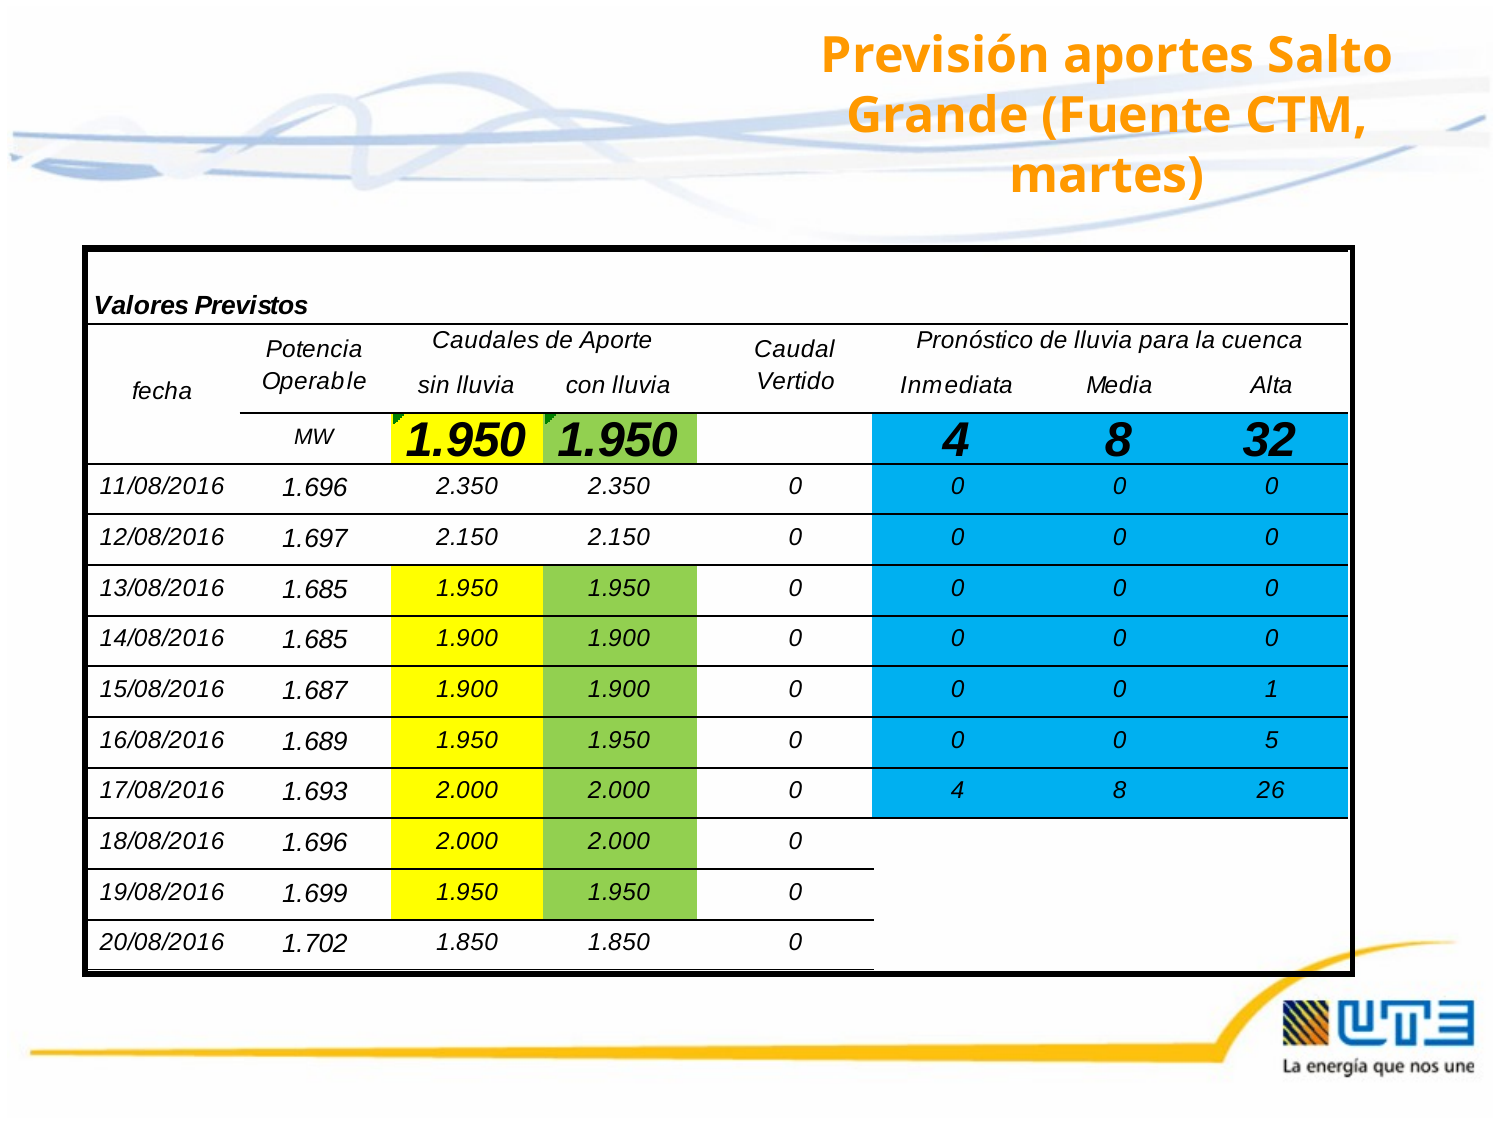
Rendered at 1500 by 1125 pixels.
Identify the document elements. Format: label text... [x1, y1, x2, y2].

title Previsión aportes Salto Grande (Fuente CTM, martes) [751, 12, 1463, 213]
picture [7, 6, 1493, 1118]
